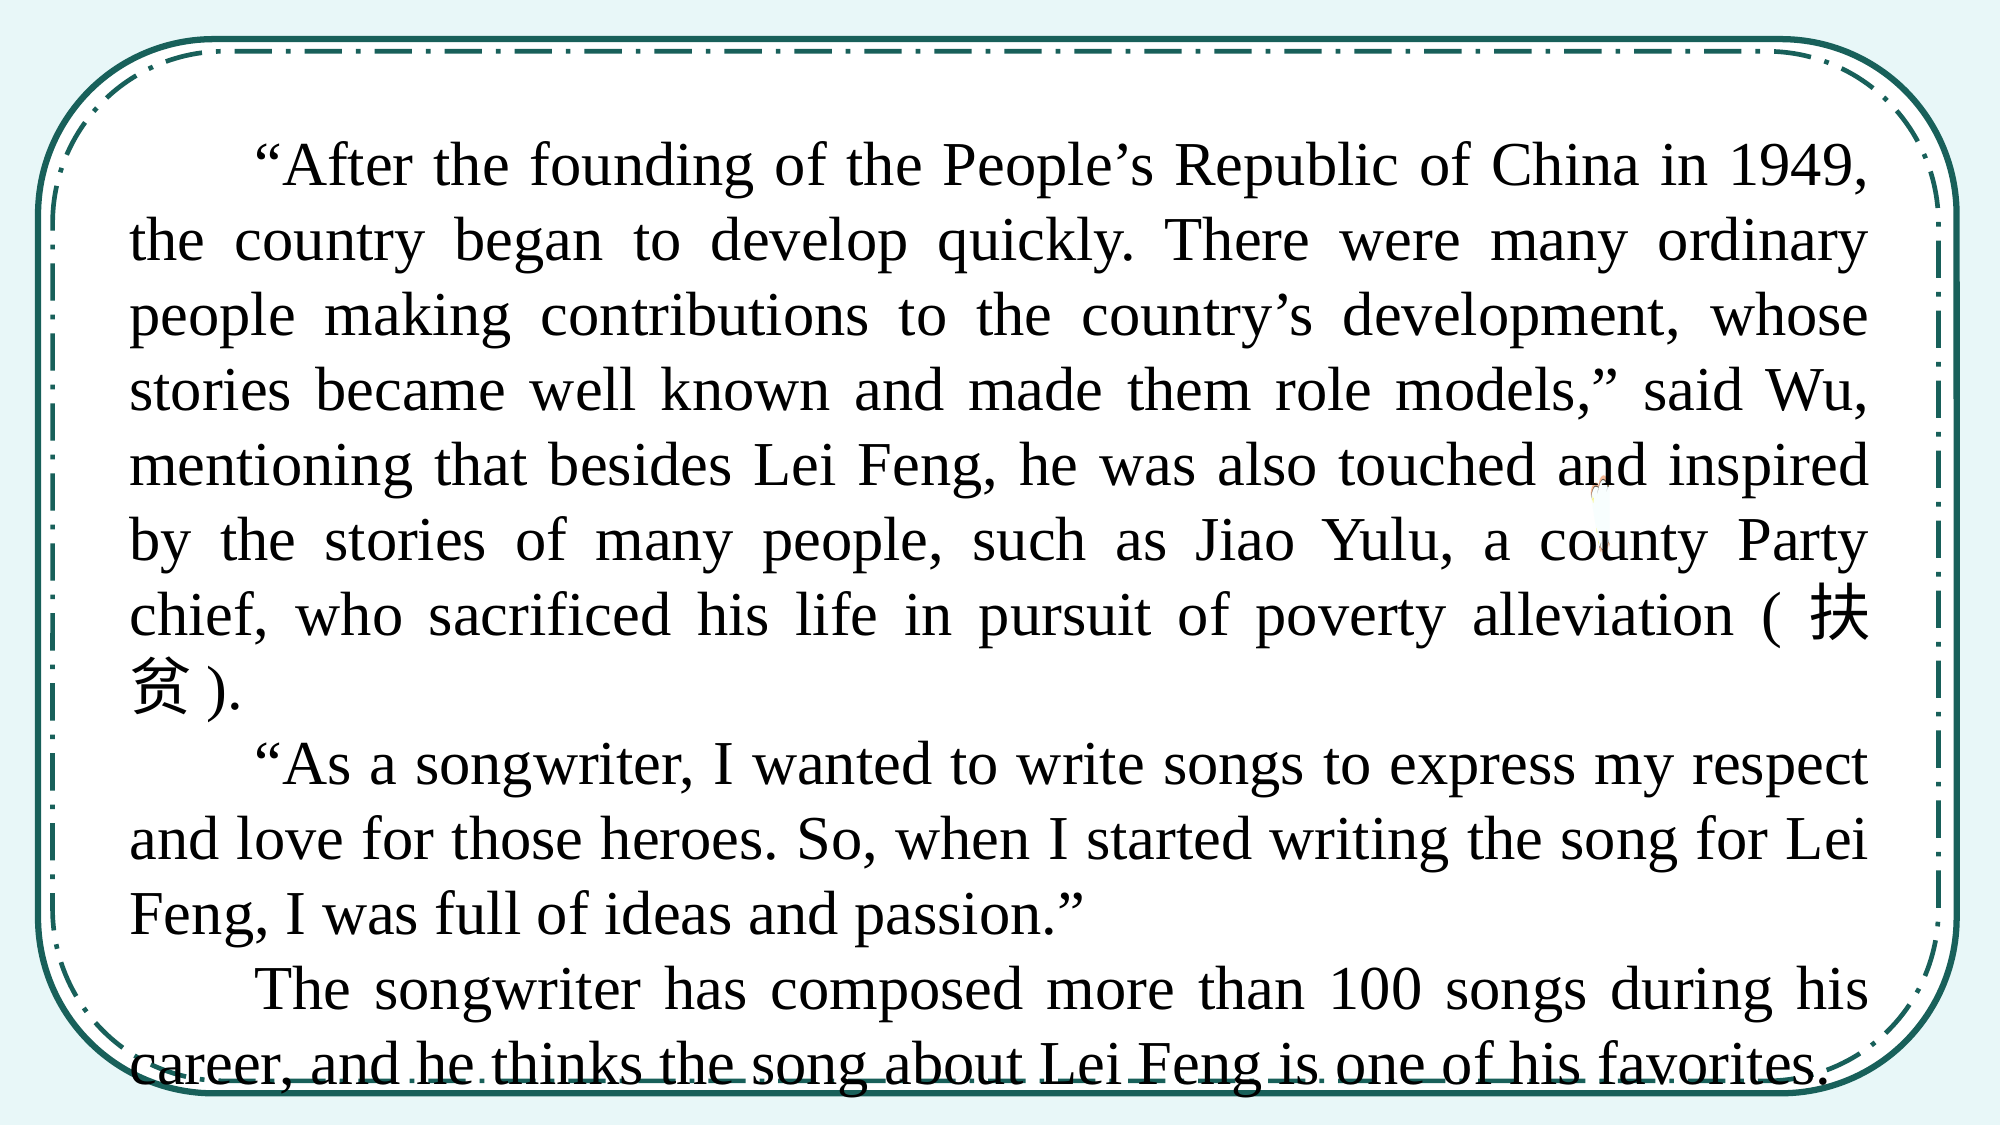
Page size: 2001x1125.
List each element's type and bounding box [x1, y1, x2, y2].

text_box [37, 38, 1958, 1094]
picture [0, 0, 2000, 1125]
